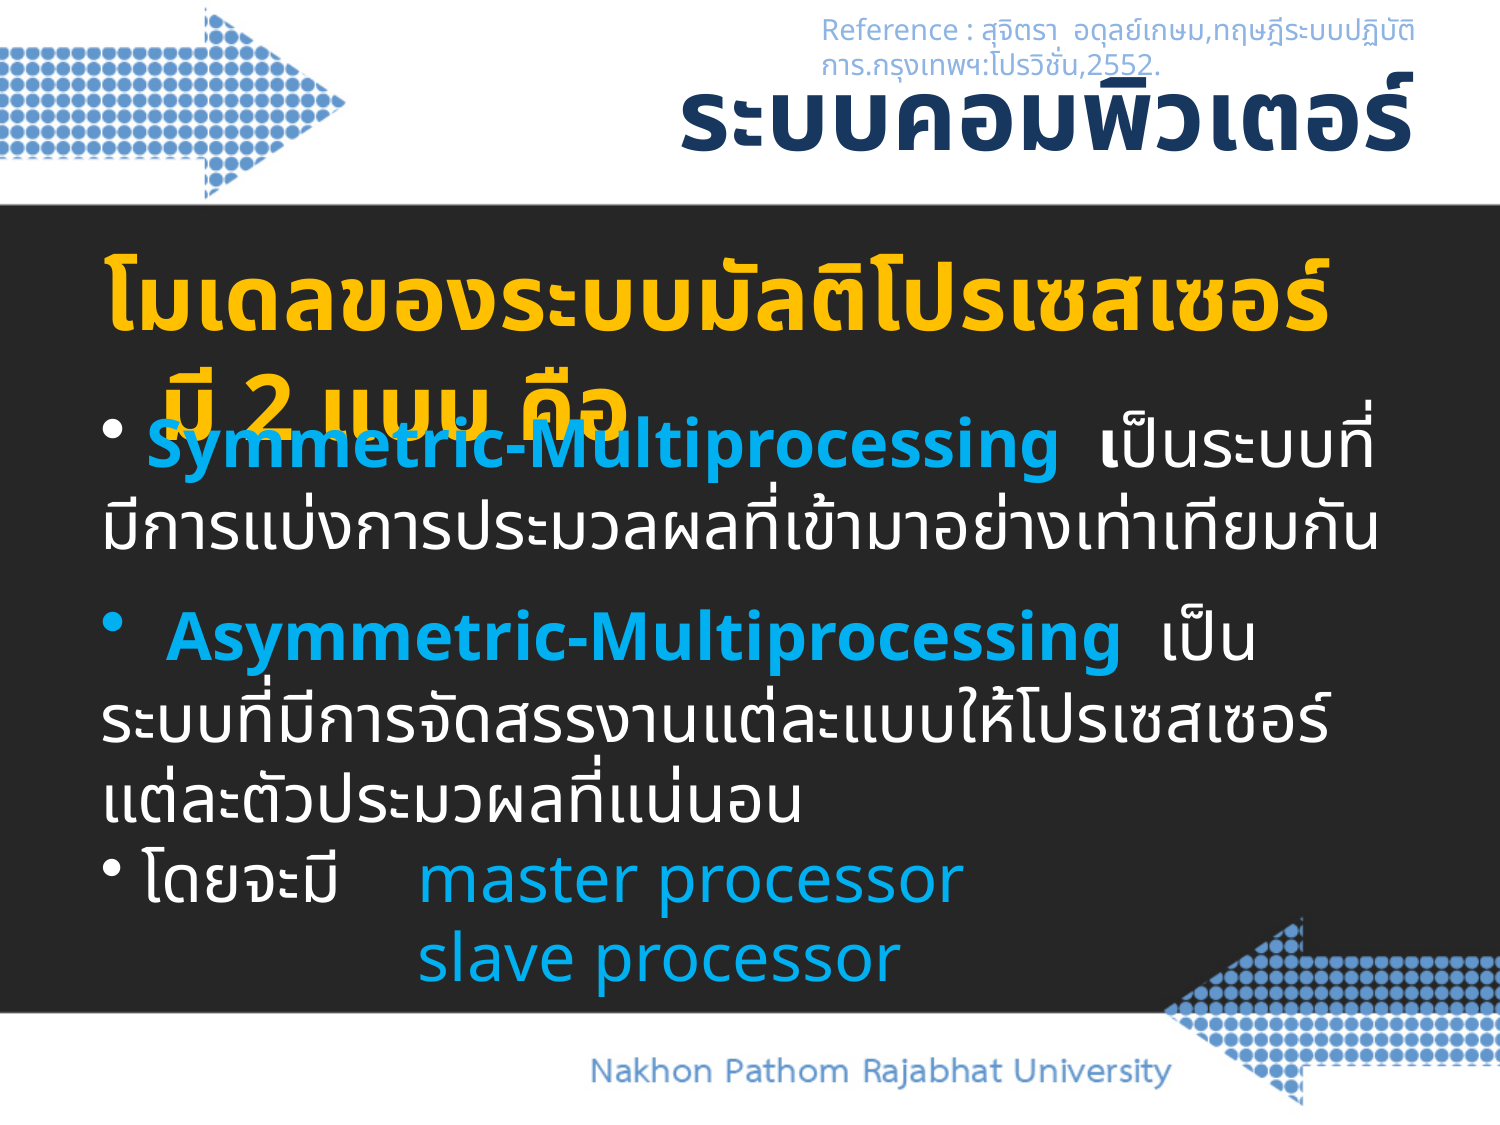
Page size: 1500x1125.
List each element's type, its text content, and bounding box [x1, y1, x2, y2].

text_box Symmetric-Multiprocessing เป็นระบบที่มีการแบ่งการประมวลผลที่เข้ามาอย่างเท่าเทียมกัน [85, 385, 1403, 570]
text_box Reference : สุจิตรา อดุลย์เกษม,ทฤษฎีระบบปฏิบัติการ.กรุงเทพฯ:โปรวิชั่น,2552. [806, 3, 1500, 55]
picture [0, 0, 1500, 1125]
text_box Asymmetric-Multiprocessing เป็นระบบที่มีการจัดสรรงานแต่ละแบบให้โปรเซสเซอร์แต่ละตัวประมวผลที่แน่นอน โดยจะมี master processor slave processor [85, 578, 1403, 1003]
text_box โมเดลของระบบมัลติโปรเซสเซอร์มี 2 แบบ คือ [88, 231, 1406, 362]
text_box ระบบคอมพิวเตอร์ [426, 57, 1431, 164]
